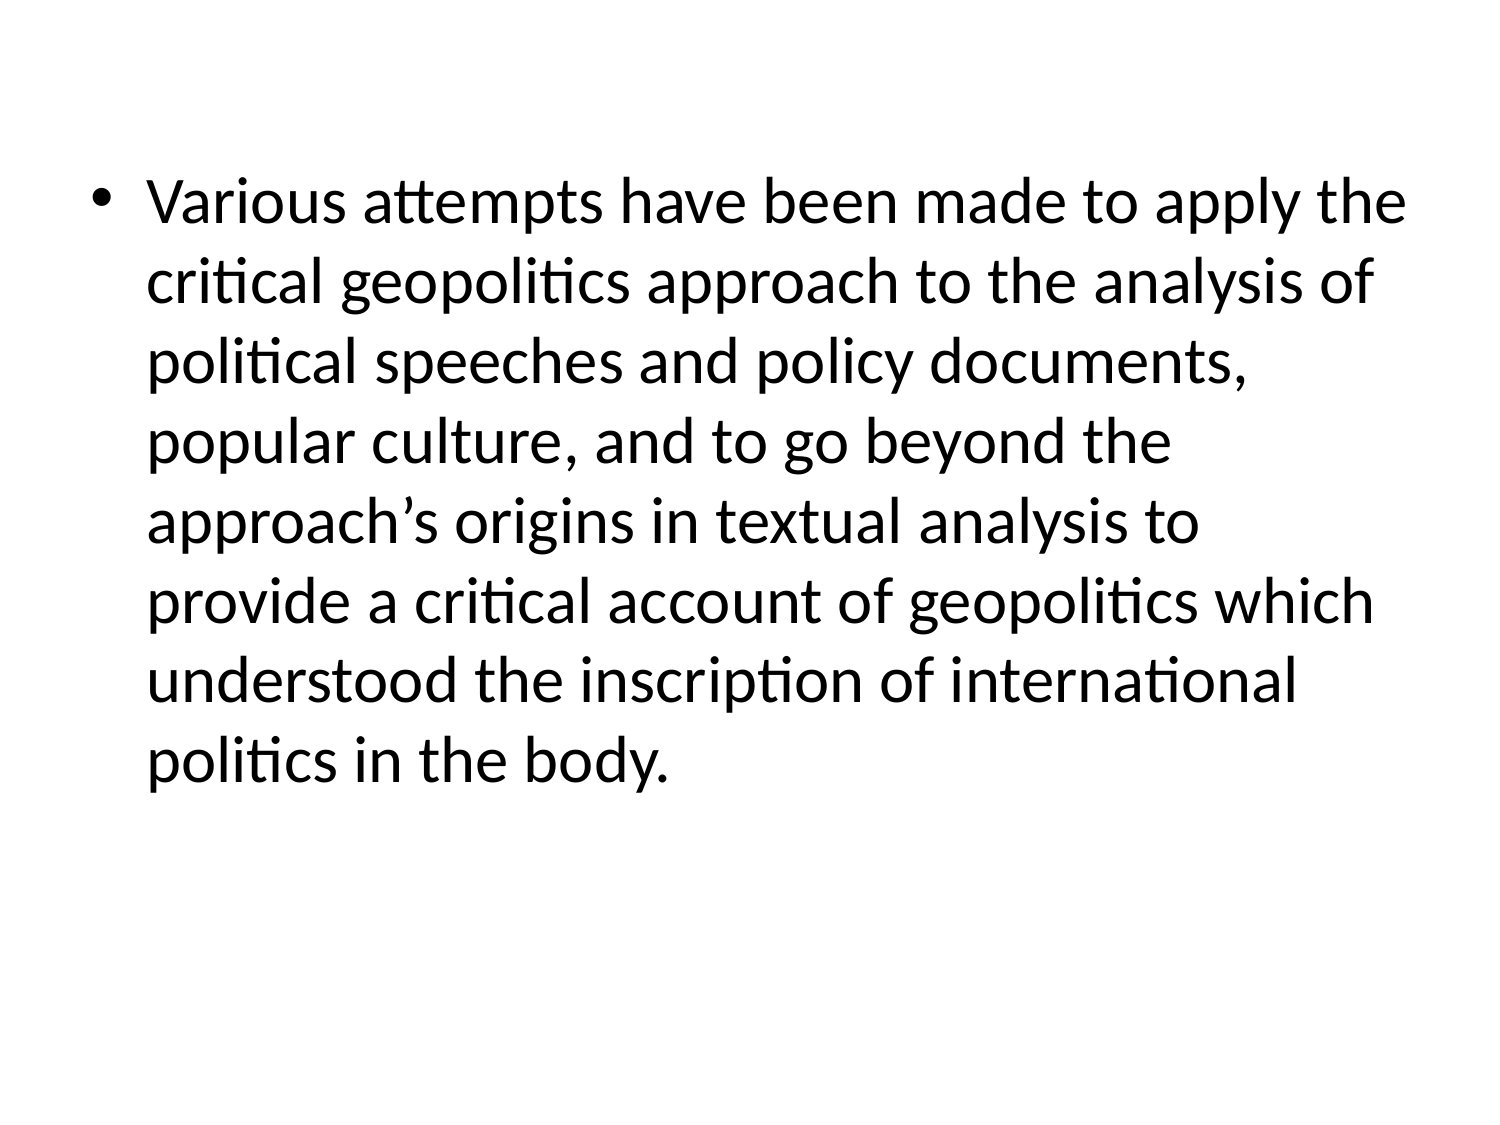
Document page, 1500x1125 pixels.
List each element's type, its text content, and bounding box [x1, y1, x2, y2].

list Various attempts have been made to apply the critical geopolitics approach to the analysis of political speeches and policy documents, popular culture, and to go beyond the approach’s origins in textual analysis to provide a critical account of geopolitics which understood the inscription of international politics in the body. [75, 149, 1425, 1005]
